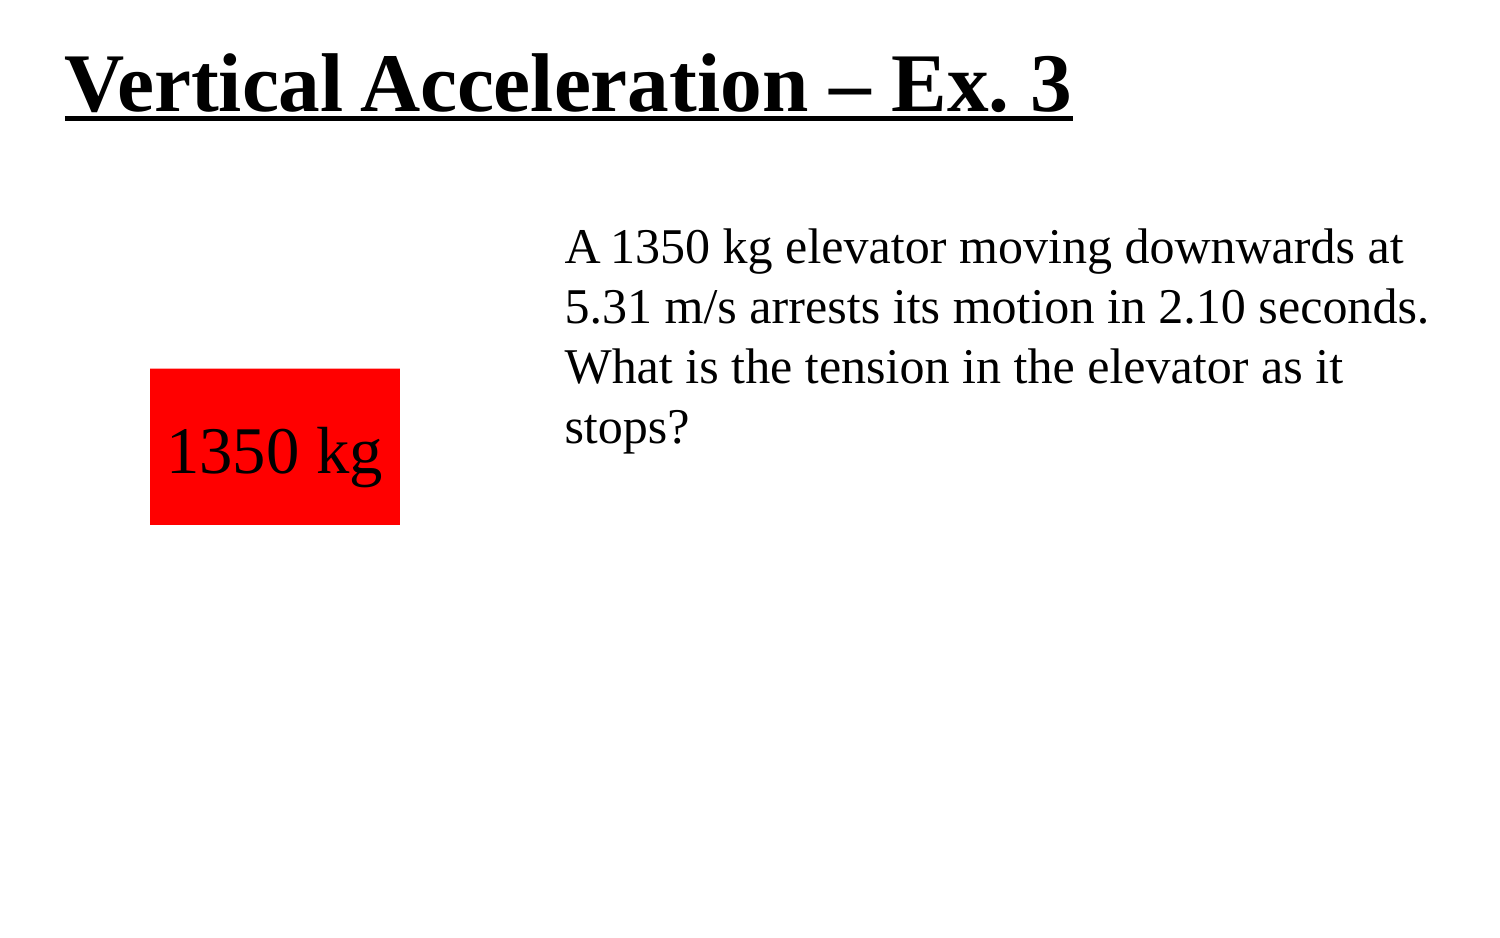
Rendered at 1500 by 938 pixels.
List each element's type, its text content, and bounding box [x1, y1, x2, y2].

text_box 1350 kg [150, 368, 400, 525]
text_box A 1350 kg elevator moving downwards at 5.31 m/s arrests its motion in 2.10 seconds. What is the tension in the elevator as it stops? [549, 206, 1463, 461]
text_box Vertical Acceleration – Ex. 3 [50, 20, 1425, 136]
